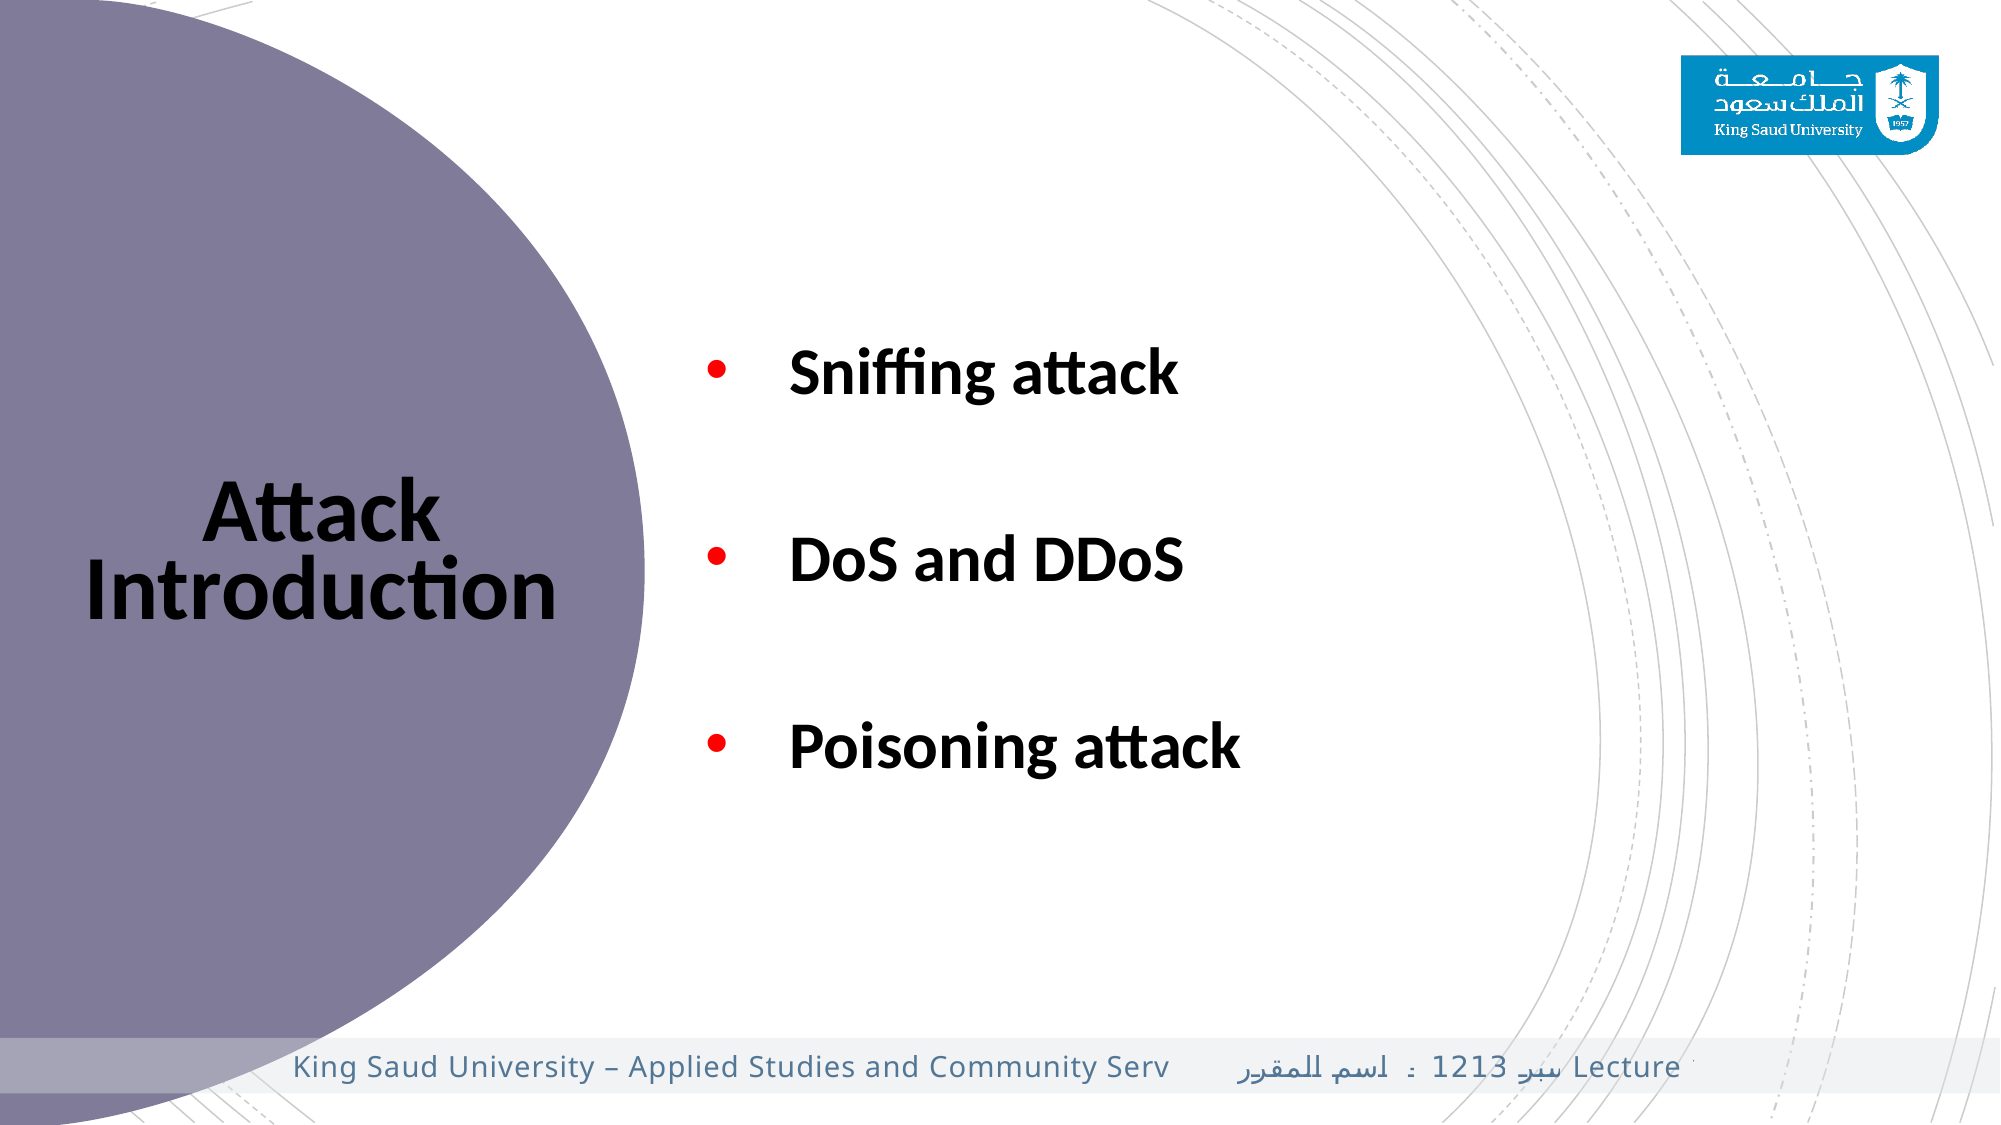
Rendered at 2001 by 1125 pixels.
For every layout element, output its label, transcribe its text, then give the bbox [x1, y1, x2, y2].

picture [1669, 44, 1950, 163]
text_box King Saud University – Applied Studies and Community Service –سبر 1213 - اسم المقررLecture 1 [0, 1037, 2000, 1095]
title Attack Introduction [0, 414, 645, 701]
text_box Sniffing attack DoS and DDoS Poisoning attack [689, 320, 1428, 863]
